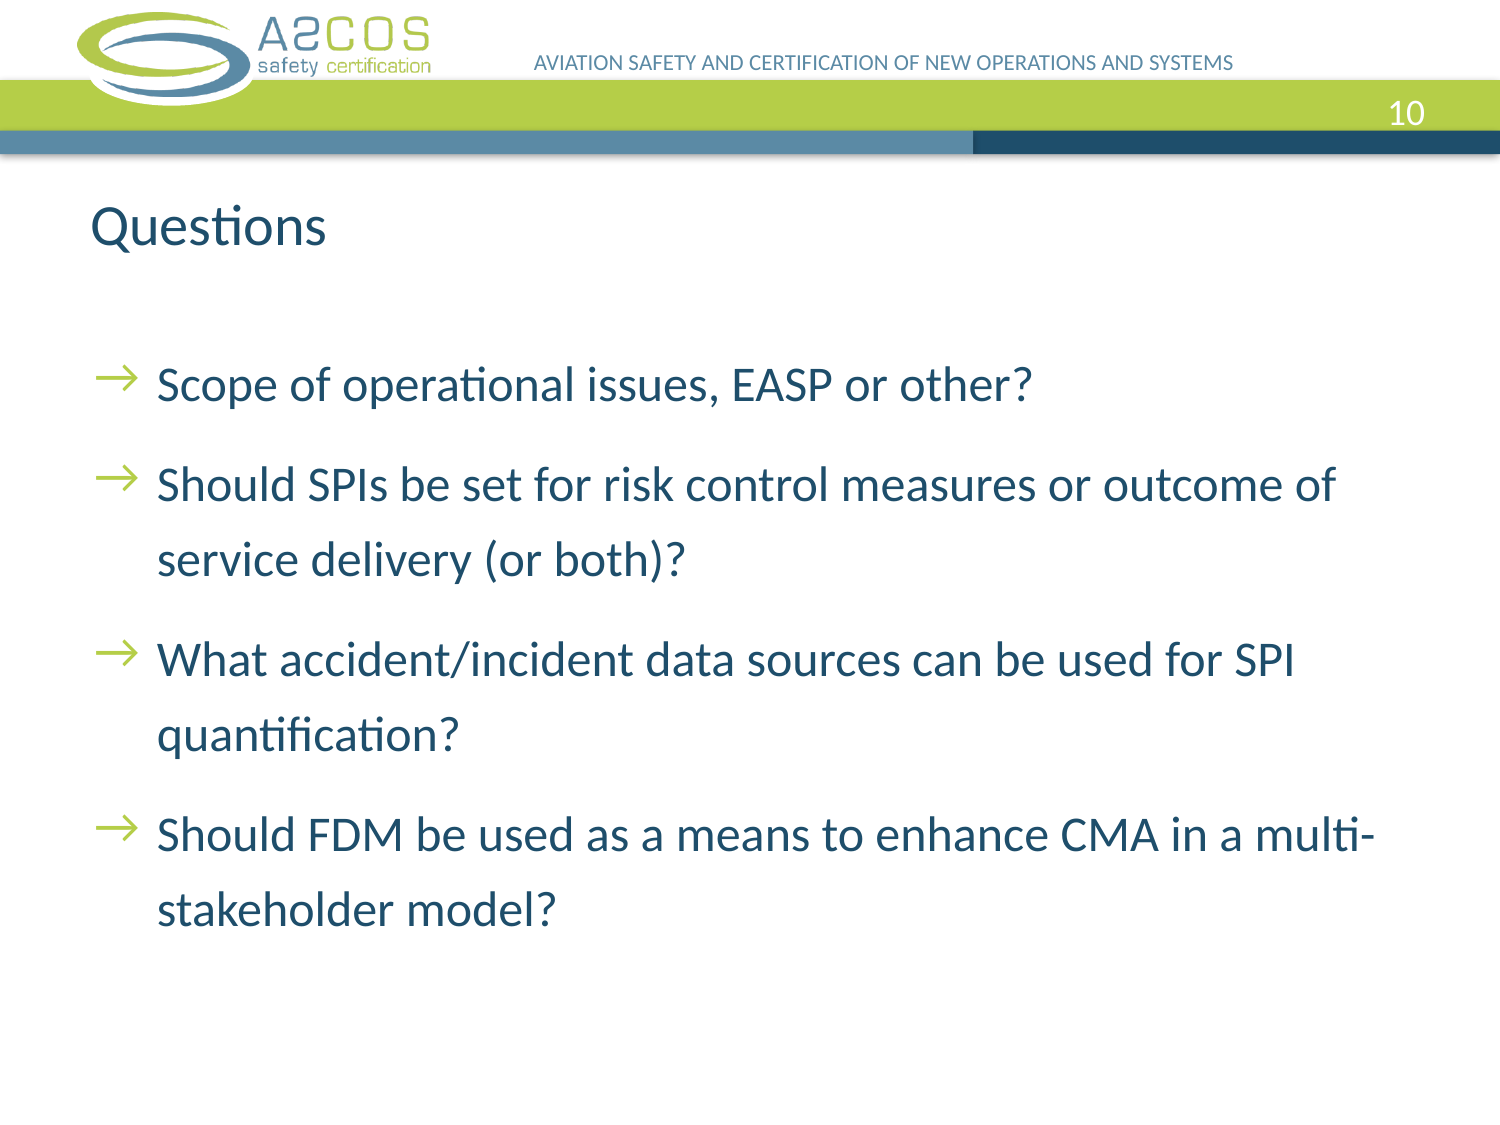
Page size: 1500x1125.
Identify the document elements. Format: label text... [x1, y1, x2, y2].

title Questions [74, 172, 1426, 266]
text_box Scope of operational issues, EASP or other? Should SPIs be set for risk control measures or outcome of service delivery (or both)? What accident/incident data sources can be used for SPI quantification? Should FDM be used as a means to enhance CMA in a multi-stakeholder model? [79, 328, 1413, 1002]
picture [77, 12, 431, 97]
text_box AVIATION SAFETY AND CERTIFICATION OF NEW OPERATIONS AND SYSTEMS [442, 7, 1235, 83]
text_box 10 [1299, 80, 1425, 141]
